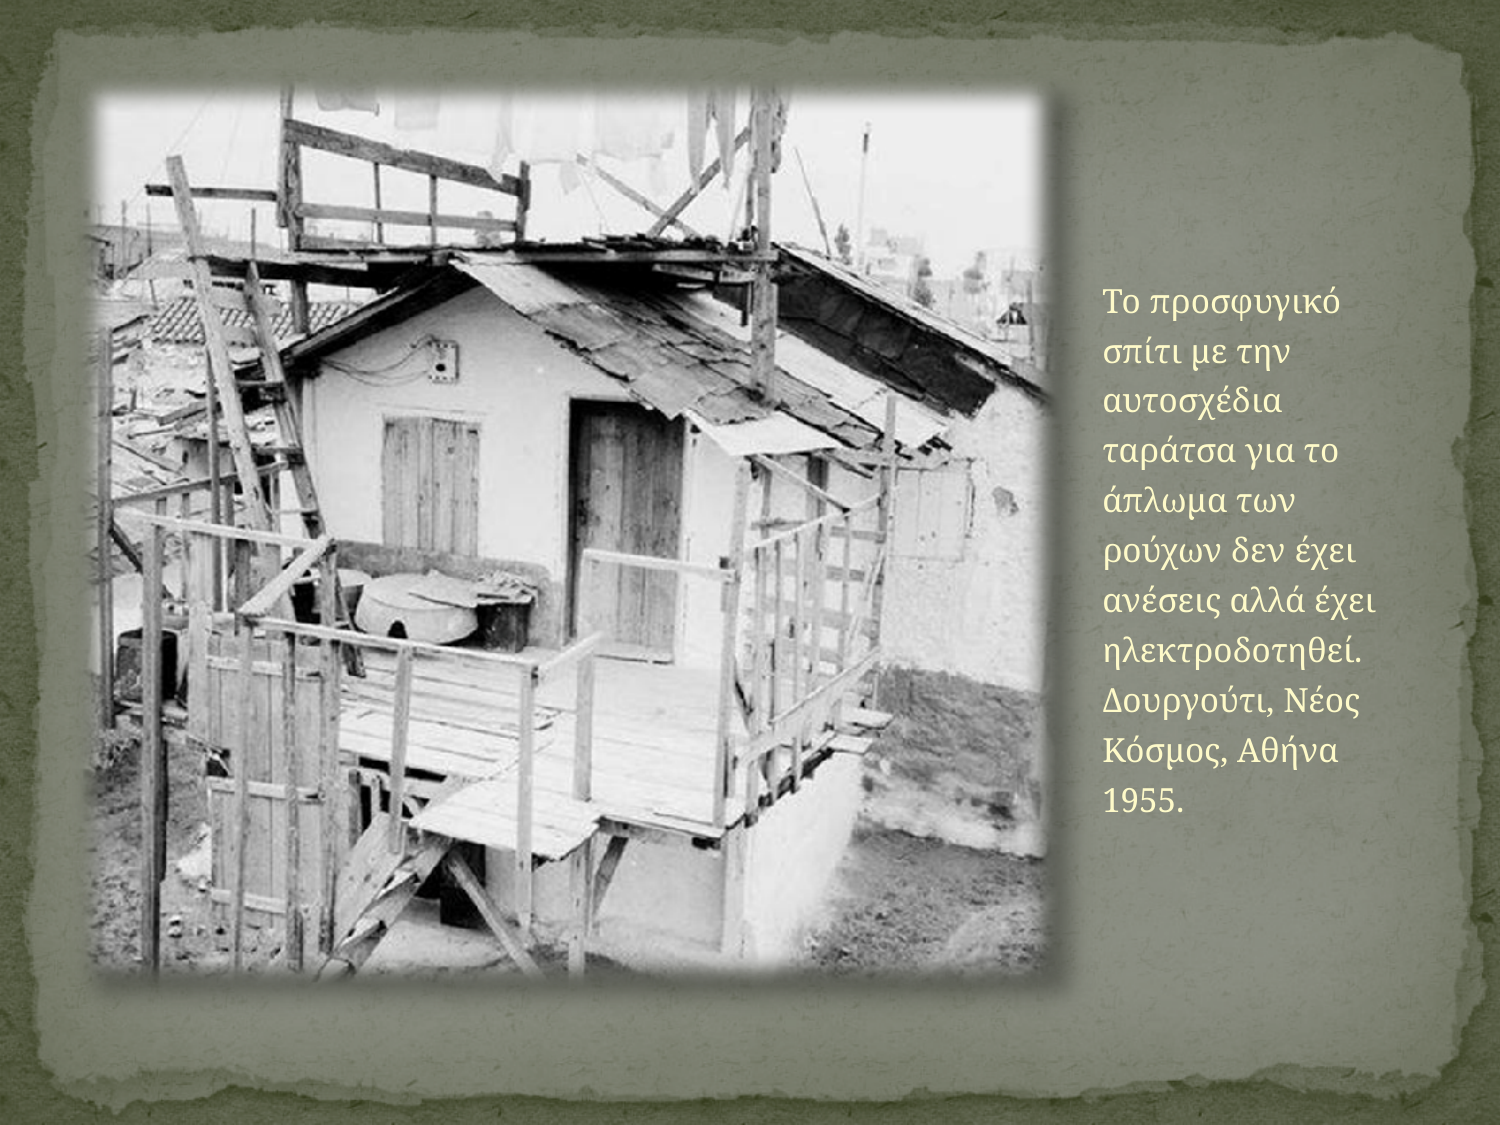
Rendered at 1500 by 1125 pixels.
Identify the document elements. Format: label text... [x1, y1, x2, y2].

list Το προσφυγικό σπίτι με την αυτοσχέδια ταράτσα για το άπλωμα των ρούχων δεν έχει ανέσεις αλλά έχει ηλεκτροδοτηθεί. Δουργούτι, Νέος Κόσμος, Αθήνα 1955. [1087, 262, 1425, 988]
picture [75, 75, 1061, 986]
